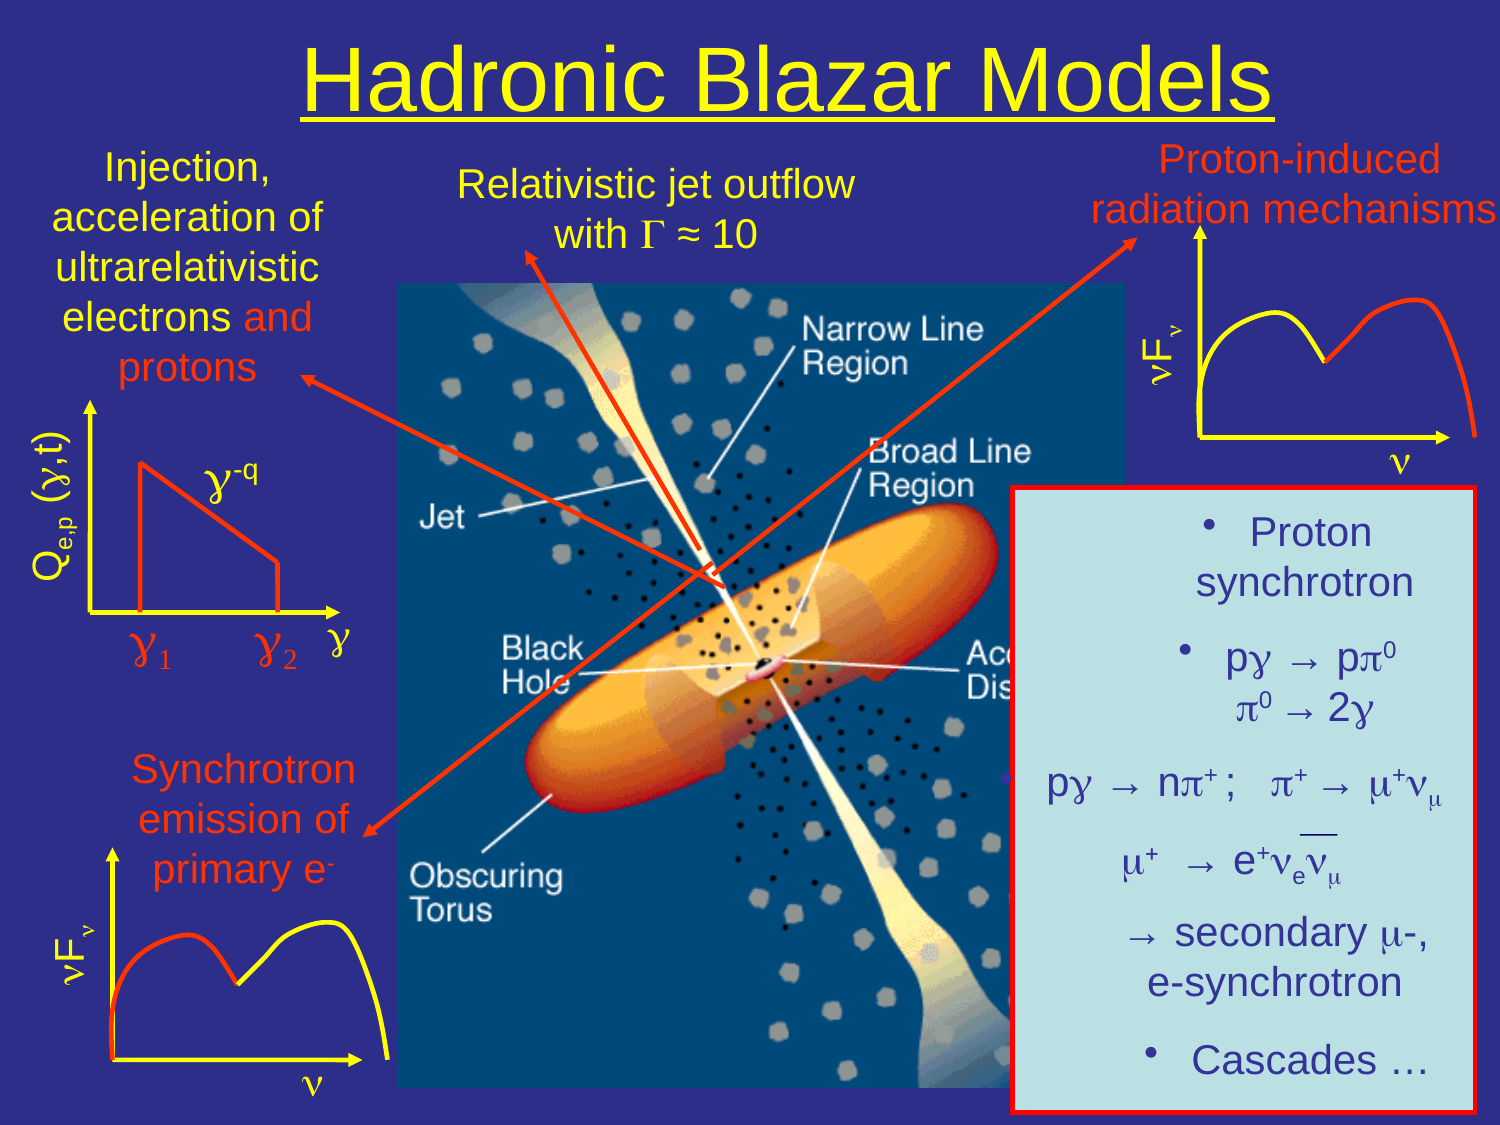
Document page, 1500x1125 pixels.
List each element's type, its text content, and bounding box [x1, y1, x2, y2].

title Hadronic Blazar Models [199, 0, 1376, 151]
text_box g-q [190, 437, 291, 513]
text_box Proton synchrotron [1130, 497, 1463, 613]
text_box n [1374, 425, 1450, 487]
text_box g2 [240, 599, 316, 683]
text_box Proton-induced radiation mechanisms: [1074, 124, 1500, 240]
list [397, 283, 1126, 1088]
text_box [1198, 312, 1325, 438]
text_box pg → pp0 p0 → 2g [1162, 622, 1413, 738]
text_box g1 [115, 599, 190, 683]
text_box [1324, 299, 1475, 438]
text_box [1193, 224, 1207, 387]
text_box [300, 375, 392, 422]
text_box [111, 934, 237, 1060]
text_box [237, 922, 388, 1060]
text_box [1012, 897, 1475, 1113]
text_box Cascades … [1129, 1025, 1463, 1090]
text_box nFn [34, 875, 107, 1000]
text_box [1082, 237, 1138, 281]
text_box g [316, 600, 388, 665]
text_box → secondary m-, e-synchrotron [1130, 897, 1450, 1013]
text_box pg → np+ ; p+ → m+nm m+ → e+nenm [1130, 747, 1488, 897]
text_box [85, 399, 97, 613]
text_box n [287, 1047, 363, 1113]
text_box Injection, acceleration of ultrarelativistic electrons and protons [0, 132, 400, 398]
text_box Relativistic jet outflow with G ≈ 10 [424, 149, 888, 265]
text_box Qe,p (g,t) [12, 394, 85, 598]
text_box [106, 847, 119, 1006]
text_box [1130, 487, 1475, 747]
text_box Synchrotron emission of primary e- [87, 734, 392, 900]
text_box nFn [1122, 275, 1194, 400]
